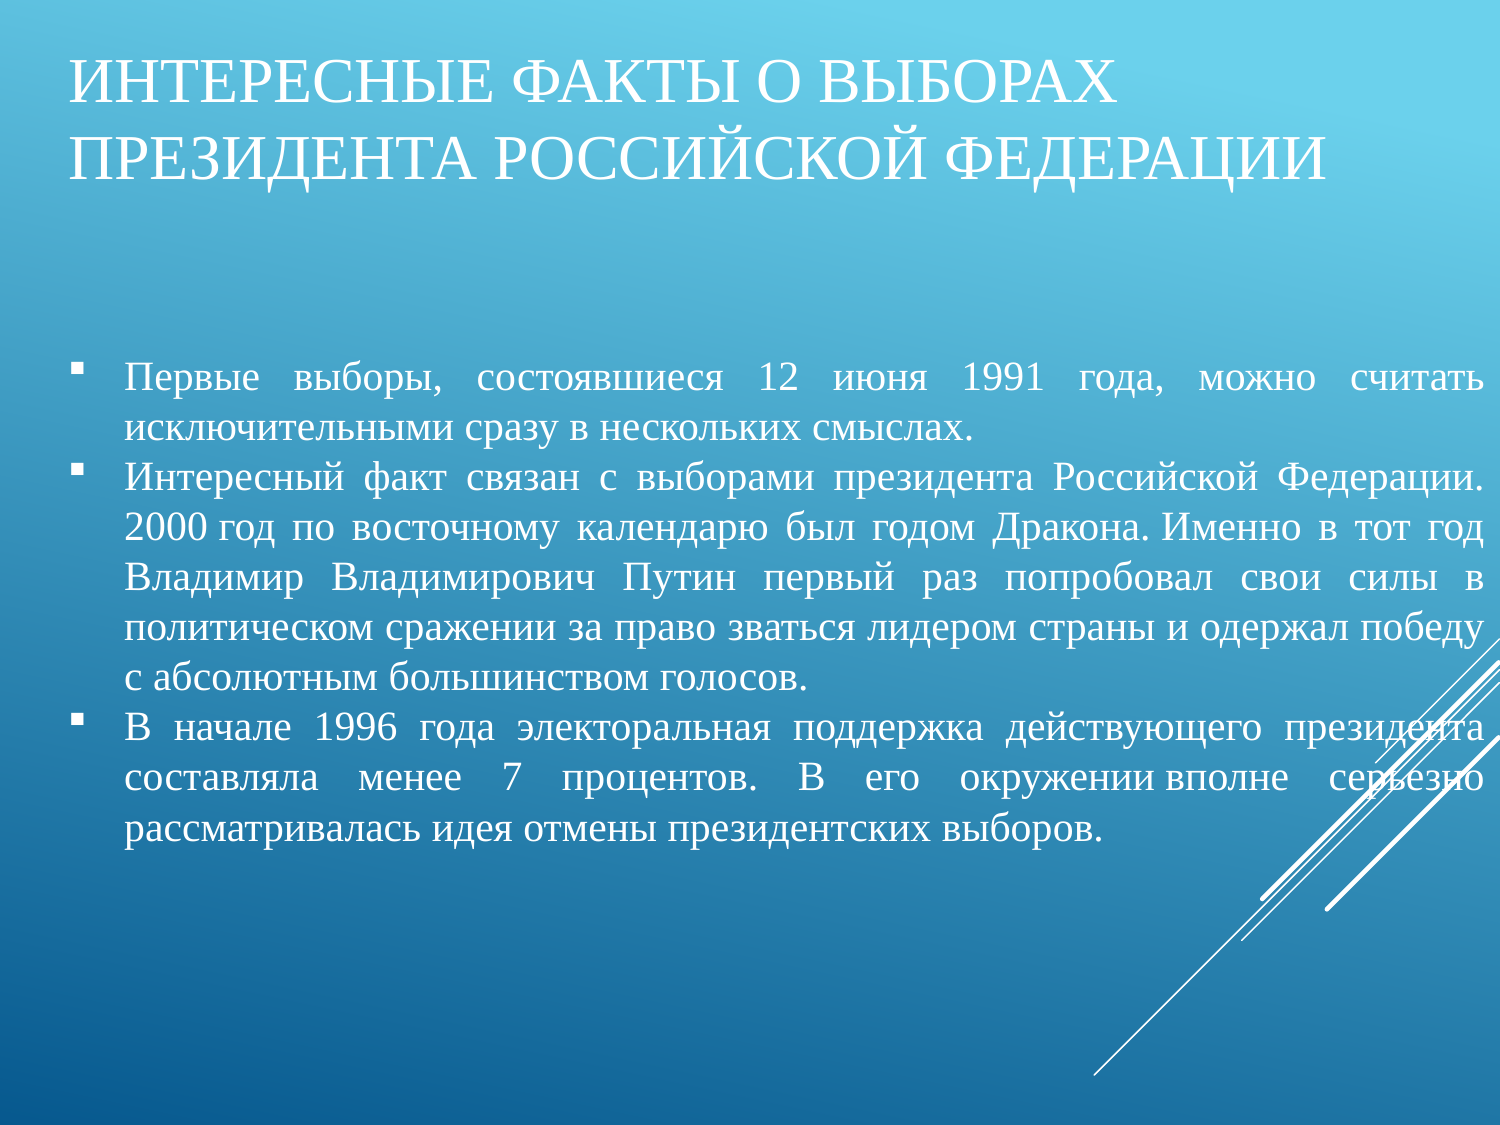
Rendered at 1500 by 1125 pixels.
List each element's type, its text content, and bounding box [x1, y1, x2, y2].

text_box Первые выборы, состоявшиеся 12 июня 1991 года, можно считать исключительными сразу в нескольких смыслах. Интересный факт связан с выборами президента Российской Федерации. 2000 год по восточному календарю был годом Дракона. Именно в тот год Владимир Владимирович Путин первый раз попробовал свои силы в политическом сражении за право зваться лидером страны и одержал победу с абсолютным большинством голосов. В начале 1996 года электоральная поддержка действующего президента составляла менее 7 процентов. В его окружении вполне серьезно рассматривалась идея отмены президентских выборов. [53, 341, 1500, 857]
title Интересные факты о выборах президента Российской Федерации [53, 30, 1459, 279]
